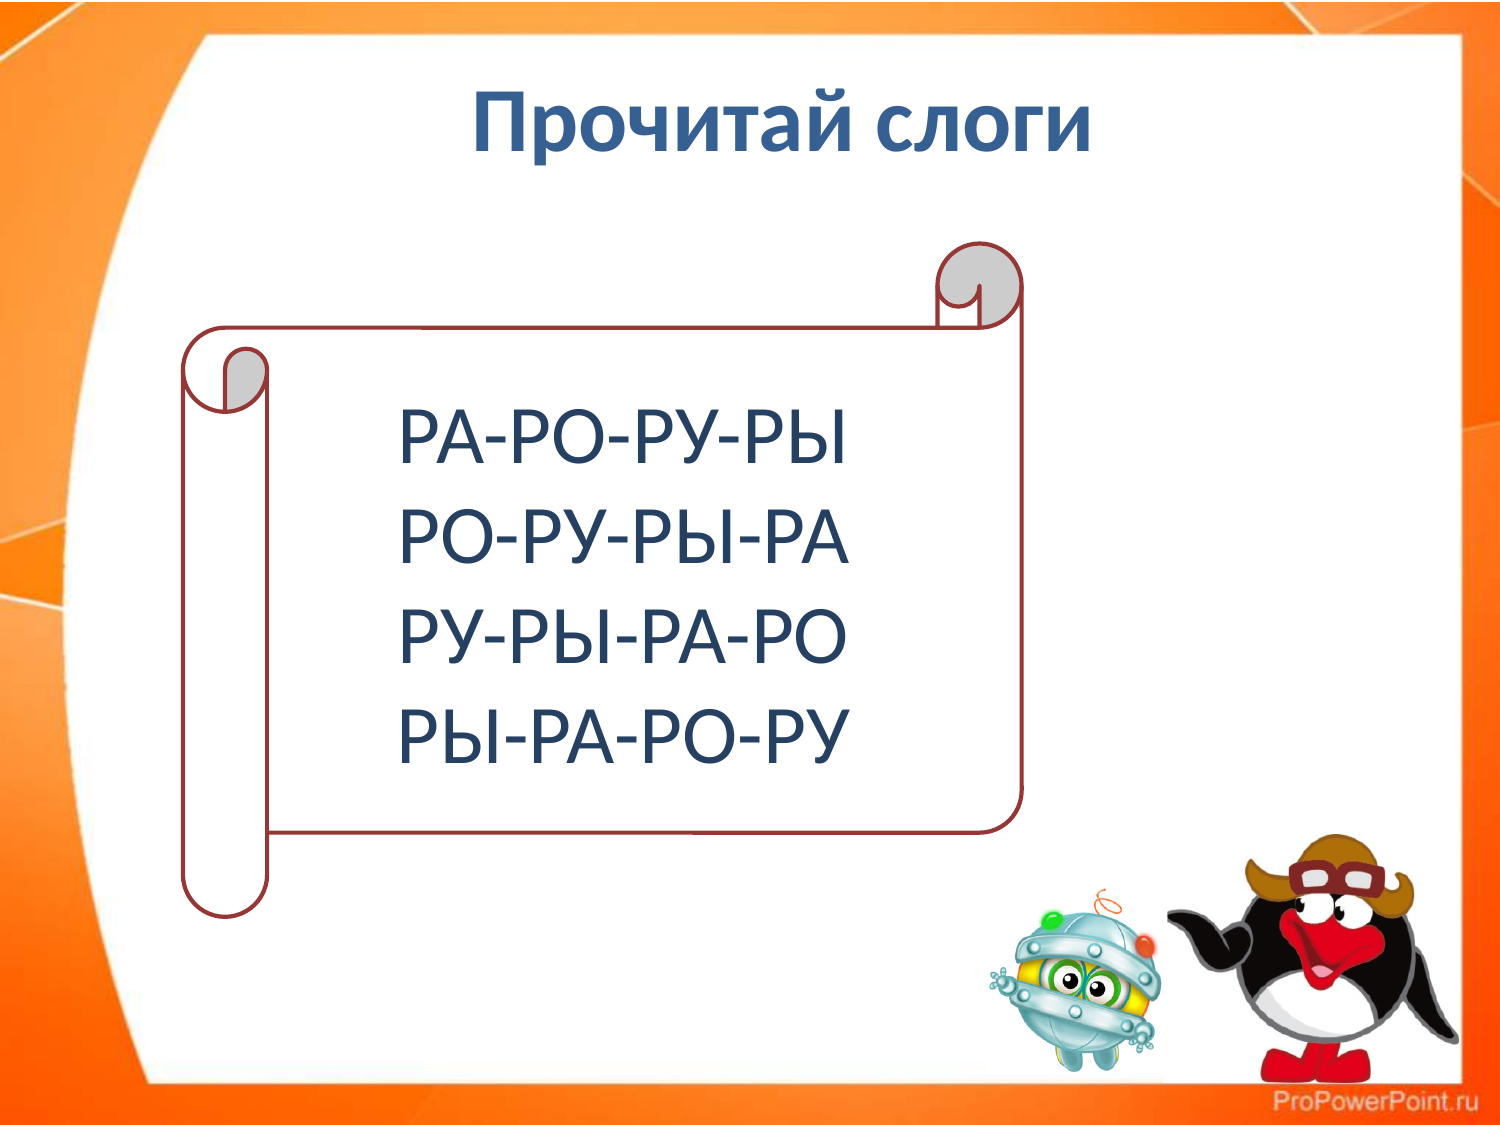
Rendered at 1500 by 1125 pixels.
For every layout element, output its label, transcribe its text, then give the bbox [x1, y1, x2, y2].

picture [0, 2, 1500, 1125]
title Прочитай слоги [108, 20, 1459, 209]
text_box РА-РО-РУ-РЫ РО-РУ-РЫ-РА РУ-РЫ-РА-РО РЫ-РА-РО-РУ [180, 241, 1024, 919]
